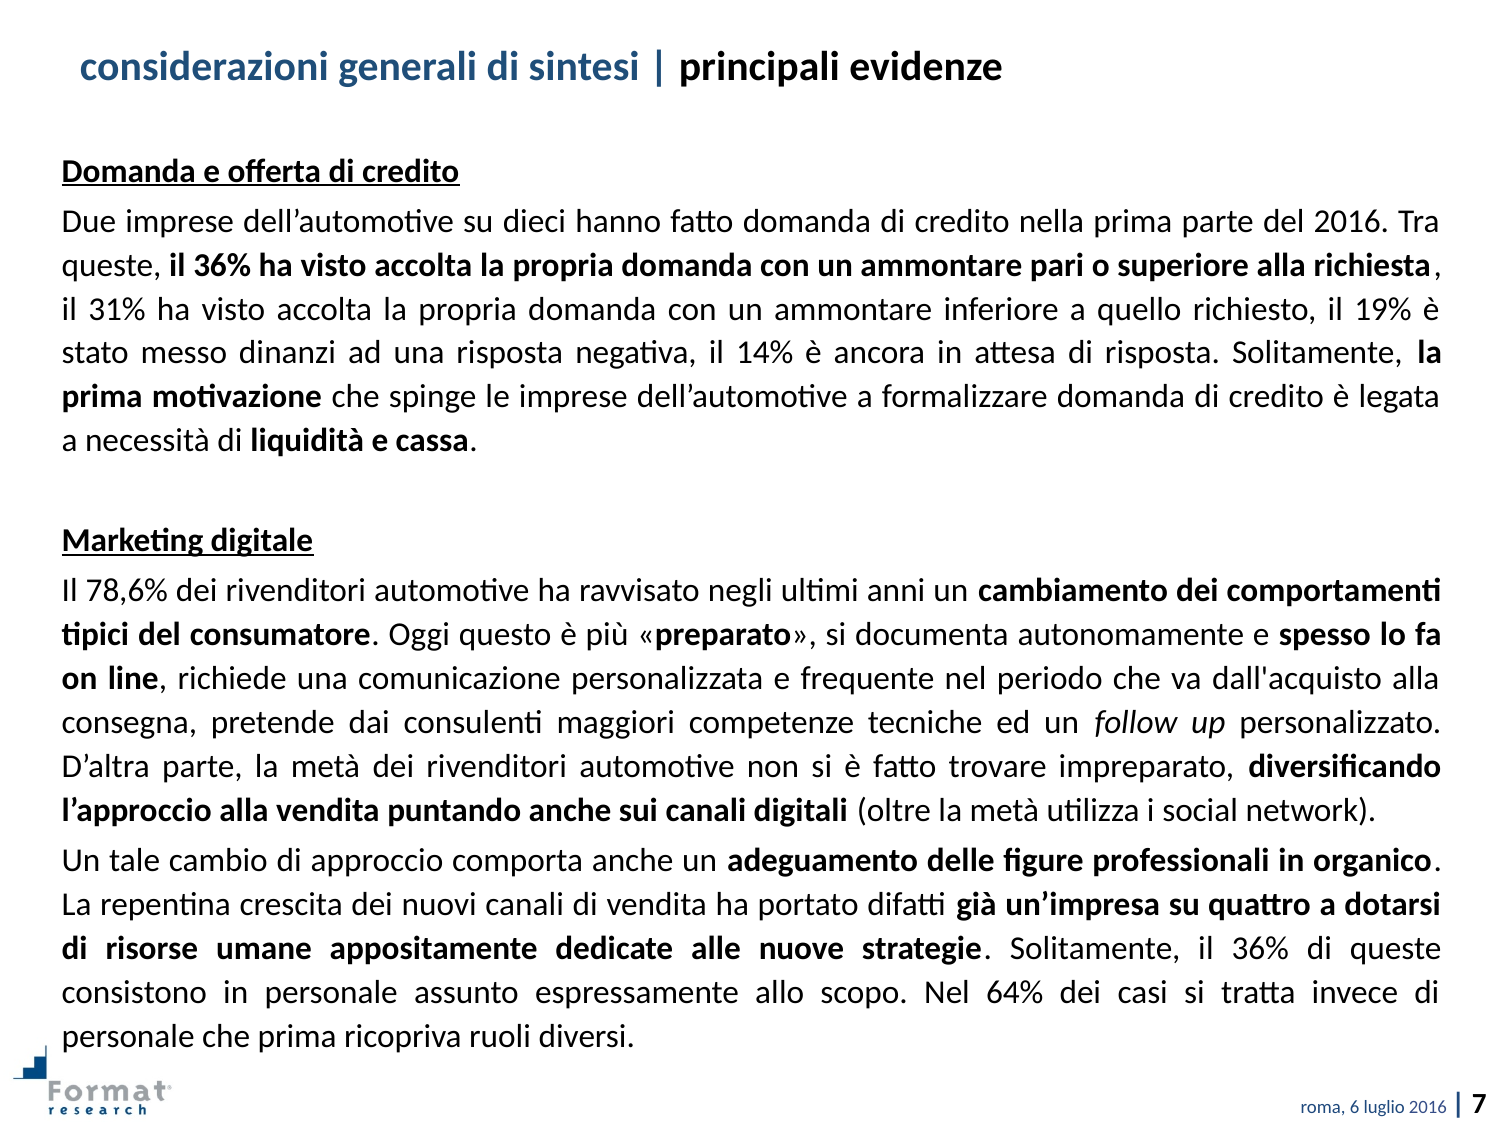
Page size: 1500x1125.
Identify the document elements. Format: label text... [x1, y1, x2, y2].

picture [3, 1037, 181, 1122]
title considerazioni generali di sintesi | principali evidenze [64, 31, 1424, 157]
list Domanda e offerta di credito Due imprese dell’automotive su dieci hanno fatto domanda di credito nella prima parte del 2016. Tra queste, il 36% ha visto accolta la propria domanda con un ammontare pari o superiore alla richiesta, il 31% ha visto accolta la propria domanda con un ammontare inferiore a quello richiesto, il 19% è stato messo dinanzi ad una risposta negativa, il 14% è ancora in attesa di risposta. Solitamente, la prima motivazione che spinge le imprese dell’automotive a formalizzare domanda di credito è legata a necessità di liquidità e cassa. Marketing digitale Il 78,6% dei rivenditori automotive ha ravvisato negli ultimi anni un cambiamento dei comportamenti tipici del consumatore. Oggi questo è più «preparato», si documenta autonomamente e spesso lo fa on line, richiede una comunicazione personalizzata e frequente nel periodo che va dall'acquisto alla consegna, pretende dai consulenti maggiori competenze tecniche ed un follow up personalizzato. D’altra parte, la metà dei rivenditori automotive non si è fatto trovare impreparato, diversificando l’approccio alla vendita puntando anche sui canali digitali (oltre la metà utilizza i social network). Un tale cambio di approccio comporta anche un adeguamento delle figure professionali in organico. La repentina crescita dei nuovi canali di vendita ha portato difatti già un’impresa su quattro a dotarsi di risorse umane appositamente dedicate alle nuove strategie. Solitamente, il 36% di queste consistono in personale assunto espressamente allo scopo. Nel 64% dei casi si tratta invece di personale che prima ricopriva ruoli diversi. [46, 137, 1457, 1062]
